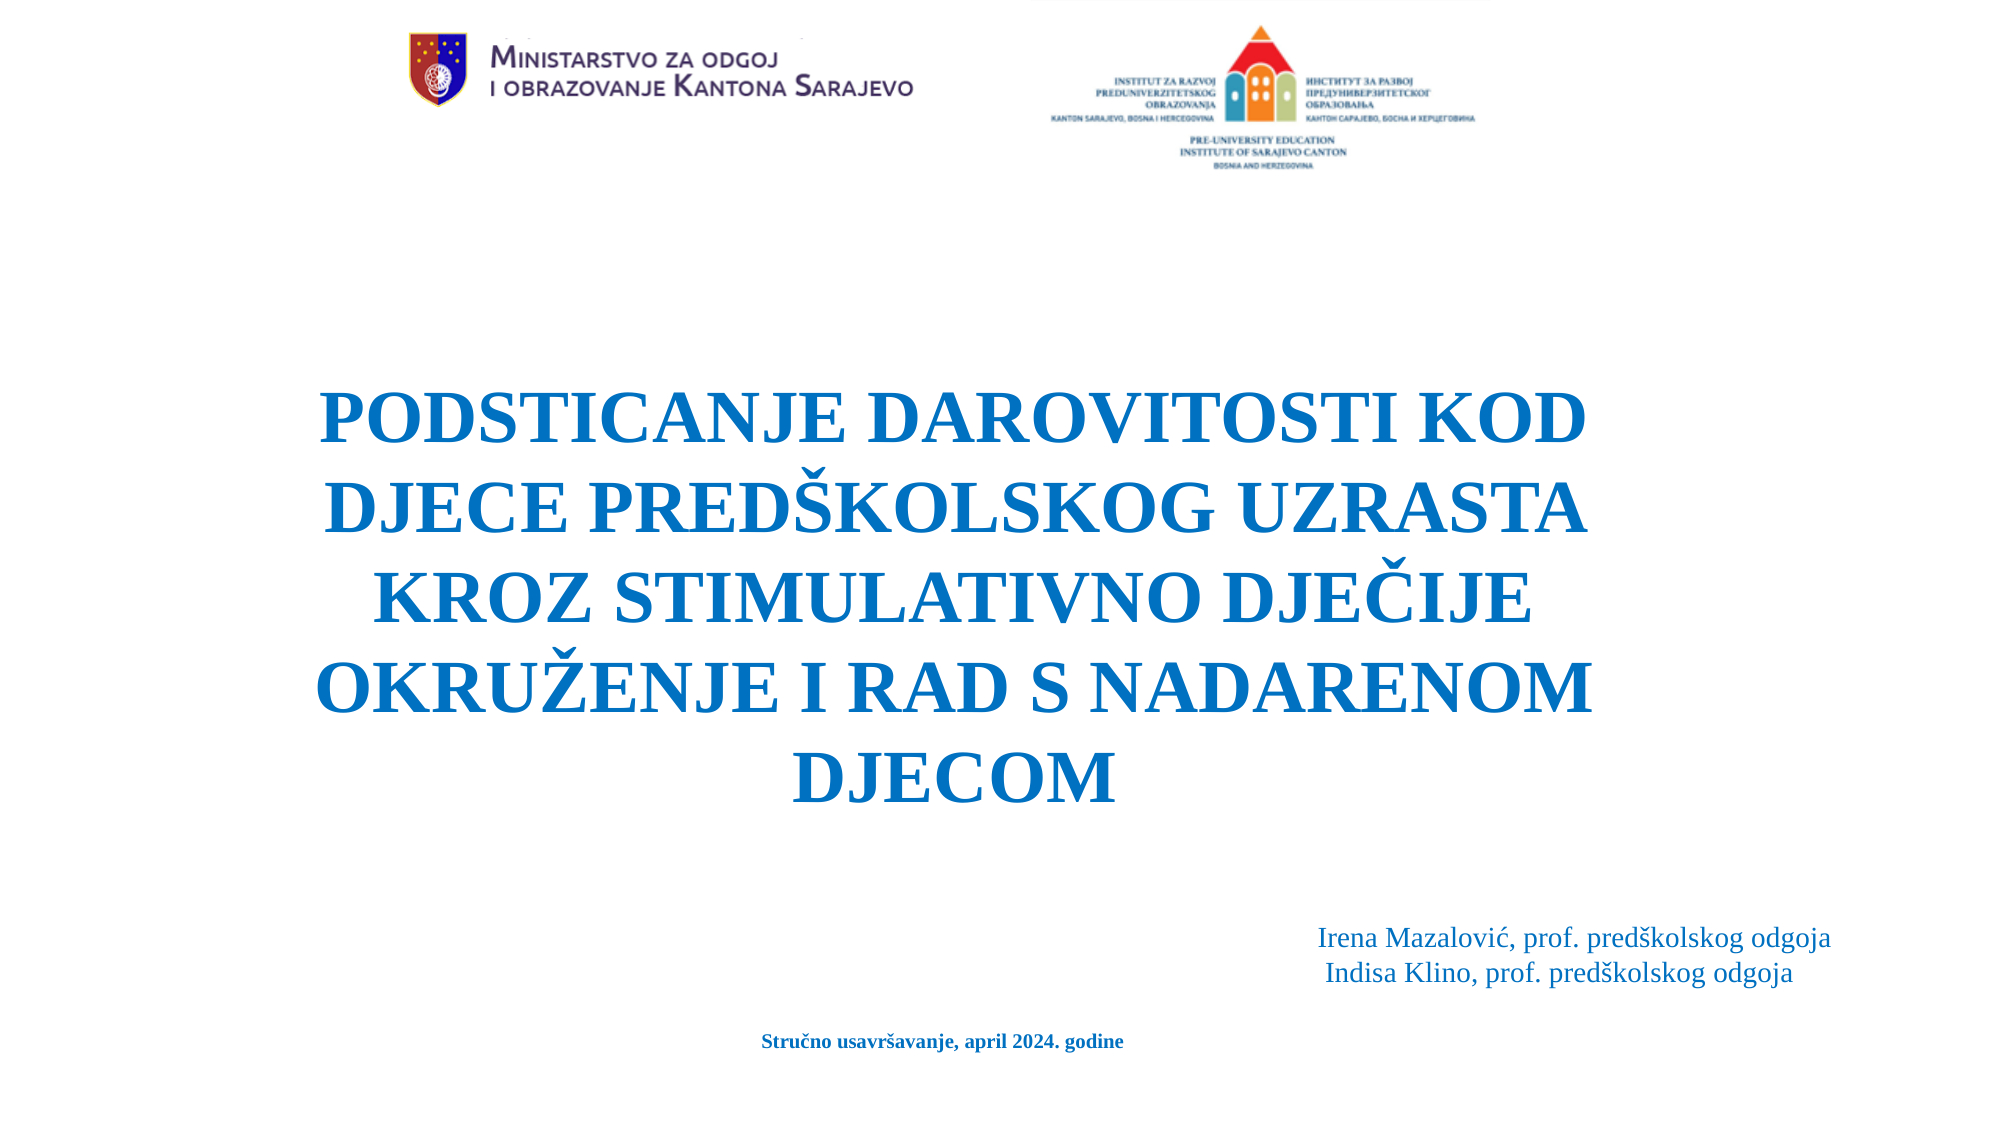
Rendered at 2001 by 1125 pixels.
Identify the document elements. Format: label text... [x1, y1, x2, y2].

text_box Irena Mazalović, prof. predškolskog odgoja Indisa Klino, prof. predškolskog odgoja [1302, 911, 1912, 996]
picture [1031, 0, 1491, 182]
footer Stručno usavršavanje, april 2024. godine [427, 998, 1458, 1082]
picture [401, 24, 976, 113]
text_box PODSTICANJE DAROVITOSTI KOD DJECE PREDŠKOLSKOG UZRASTA KROZ STIMULATIVNO DJEČIJE OKRUŽENJE I RAD S NADARENOM DJECOM [232, 360, 1677, 826]
